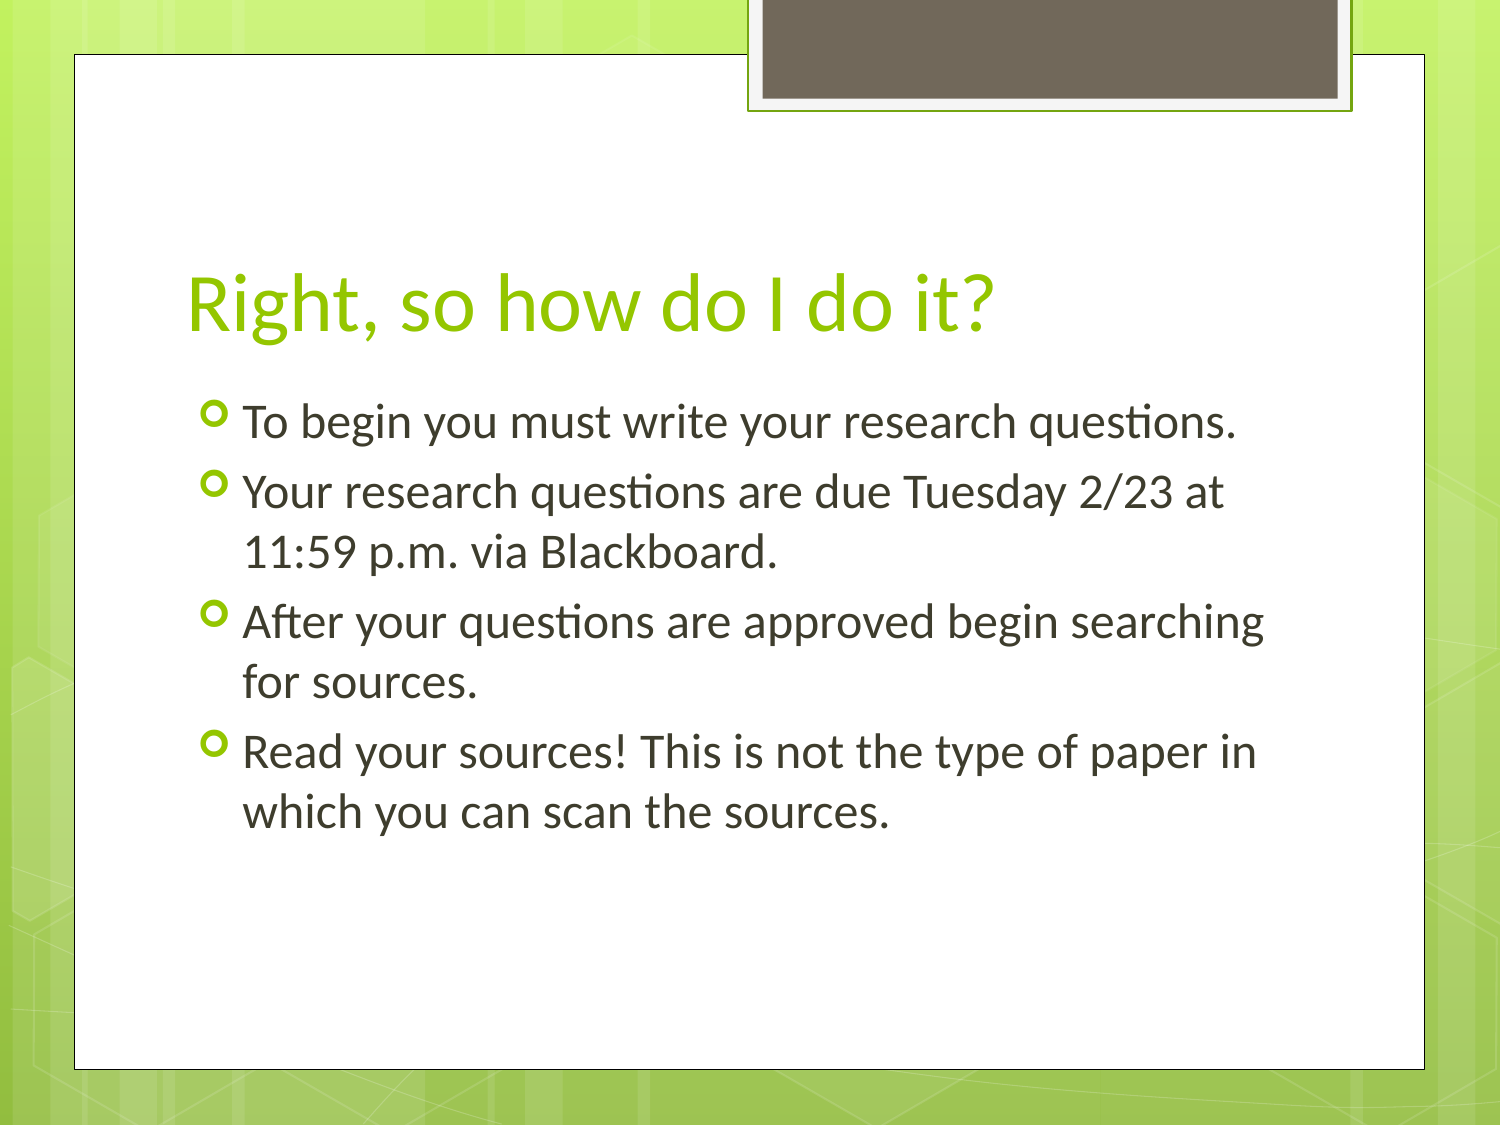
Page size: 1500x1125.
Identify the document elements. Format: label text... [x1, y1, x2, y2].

title Right, so how do I do it? [171, 168, 1324, 357]
list To begin you must write your research questions. Your research questions are due Tuesday 2/23 at 11:59 p.m. via Blackboard. After your questions are approved begin searching for sources. Read your sources! This is not the type of paper in which you can scan the sources. [171, 381, 1283, 957]
